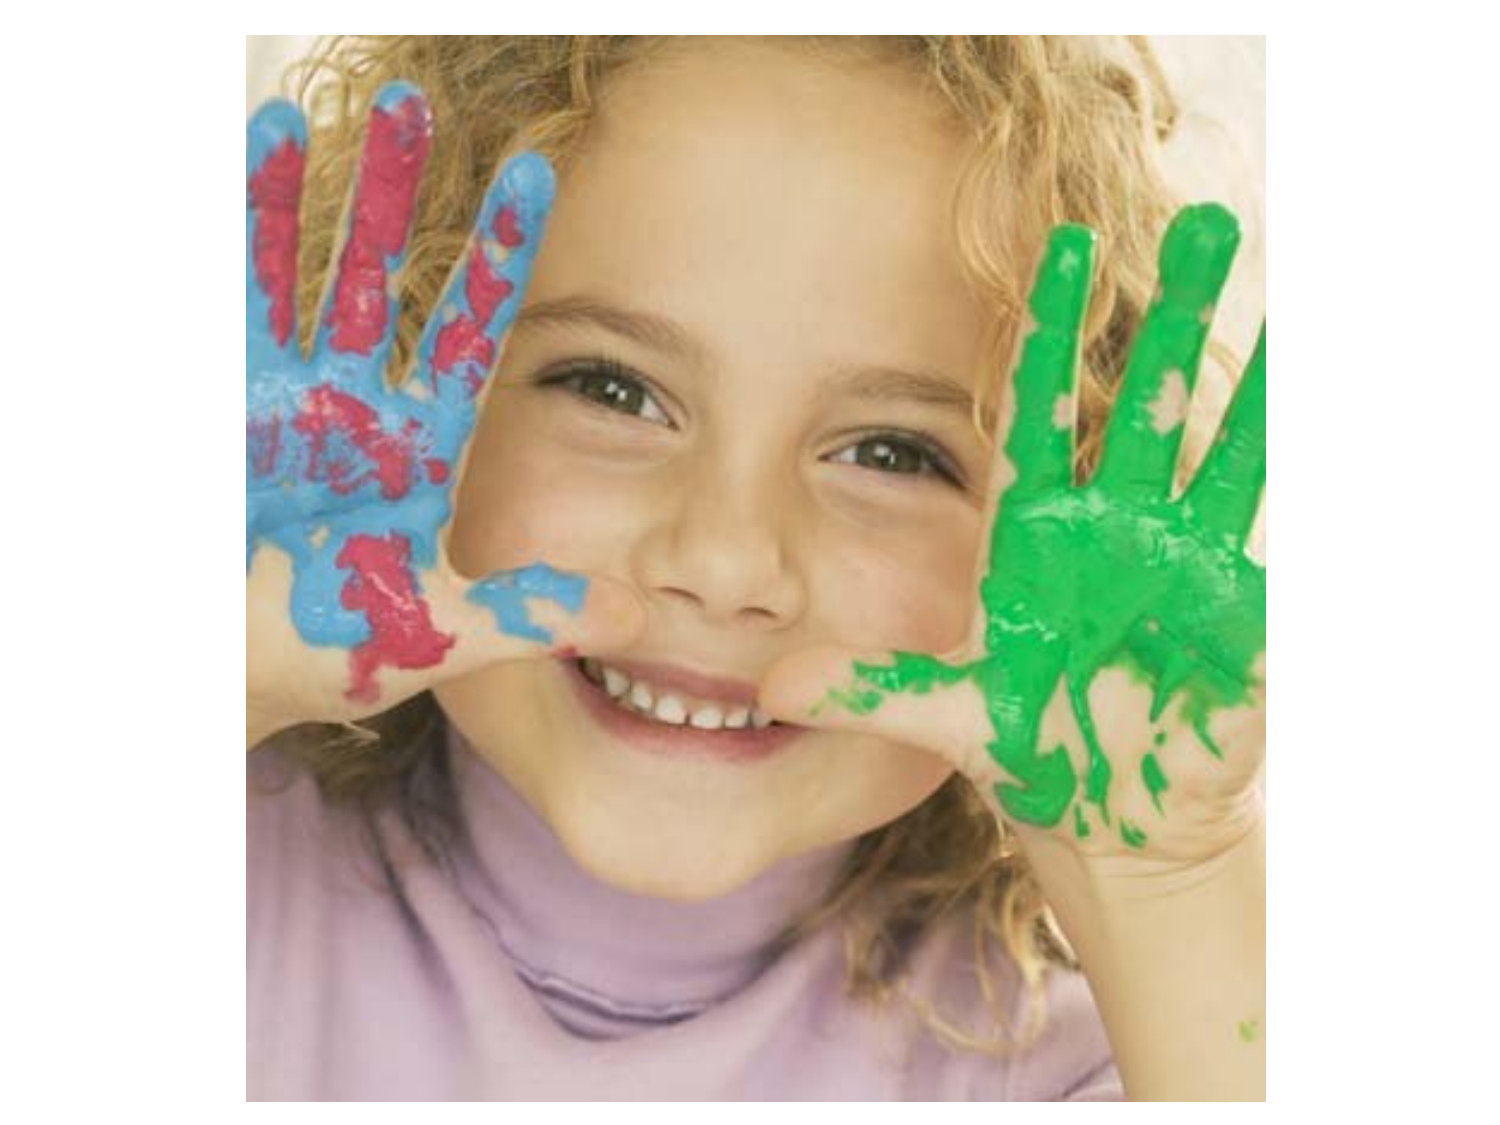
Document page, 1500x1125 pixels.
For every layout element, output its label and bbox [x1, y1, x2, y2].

picture [245, 34, 1266, 1102]
